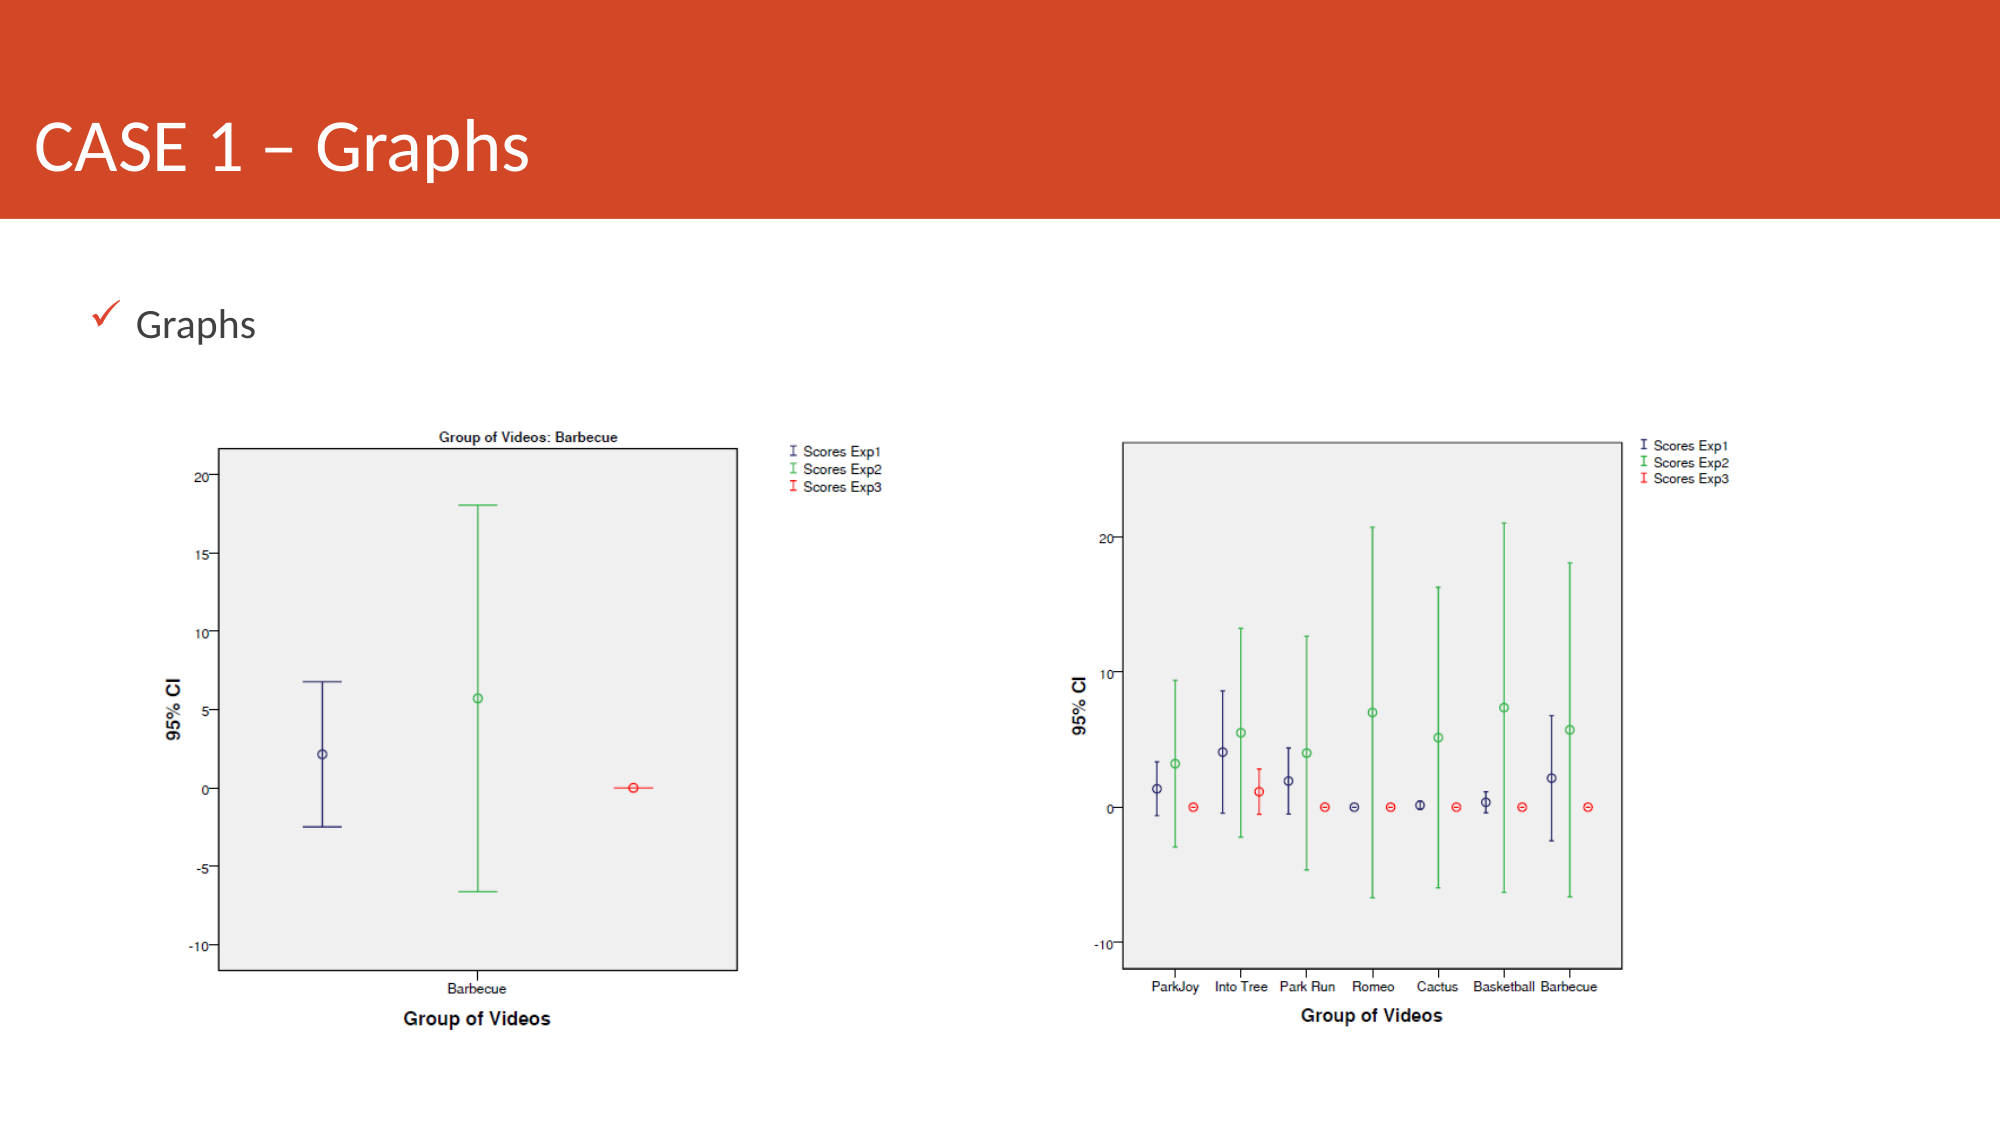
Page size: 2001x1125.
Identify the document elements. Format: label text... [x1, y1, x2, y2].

picture [157, 420, 887, 1039]
list Graphs [73, 264, 1925, 1066]
picture [1064, 428, 1734, 1031]
title CASE 1 – Graphs [19, 19, 1979, 194]
